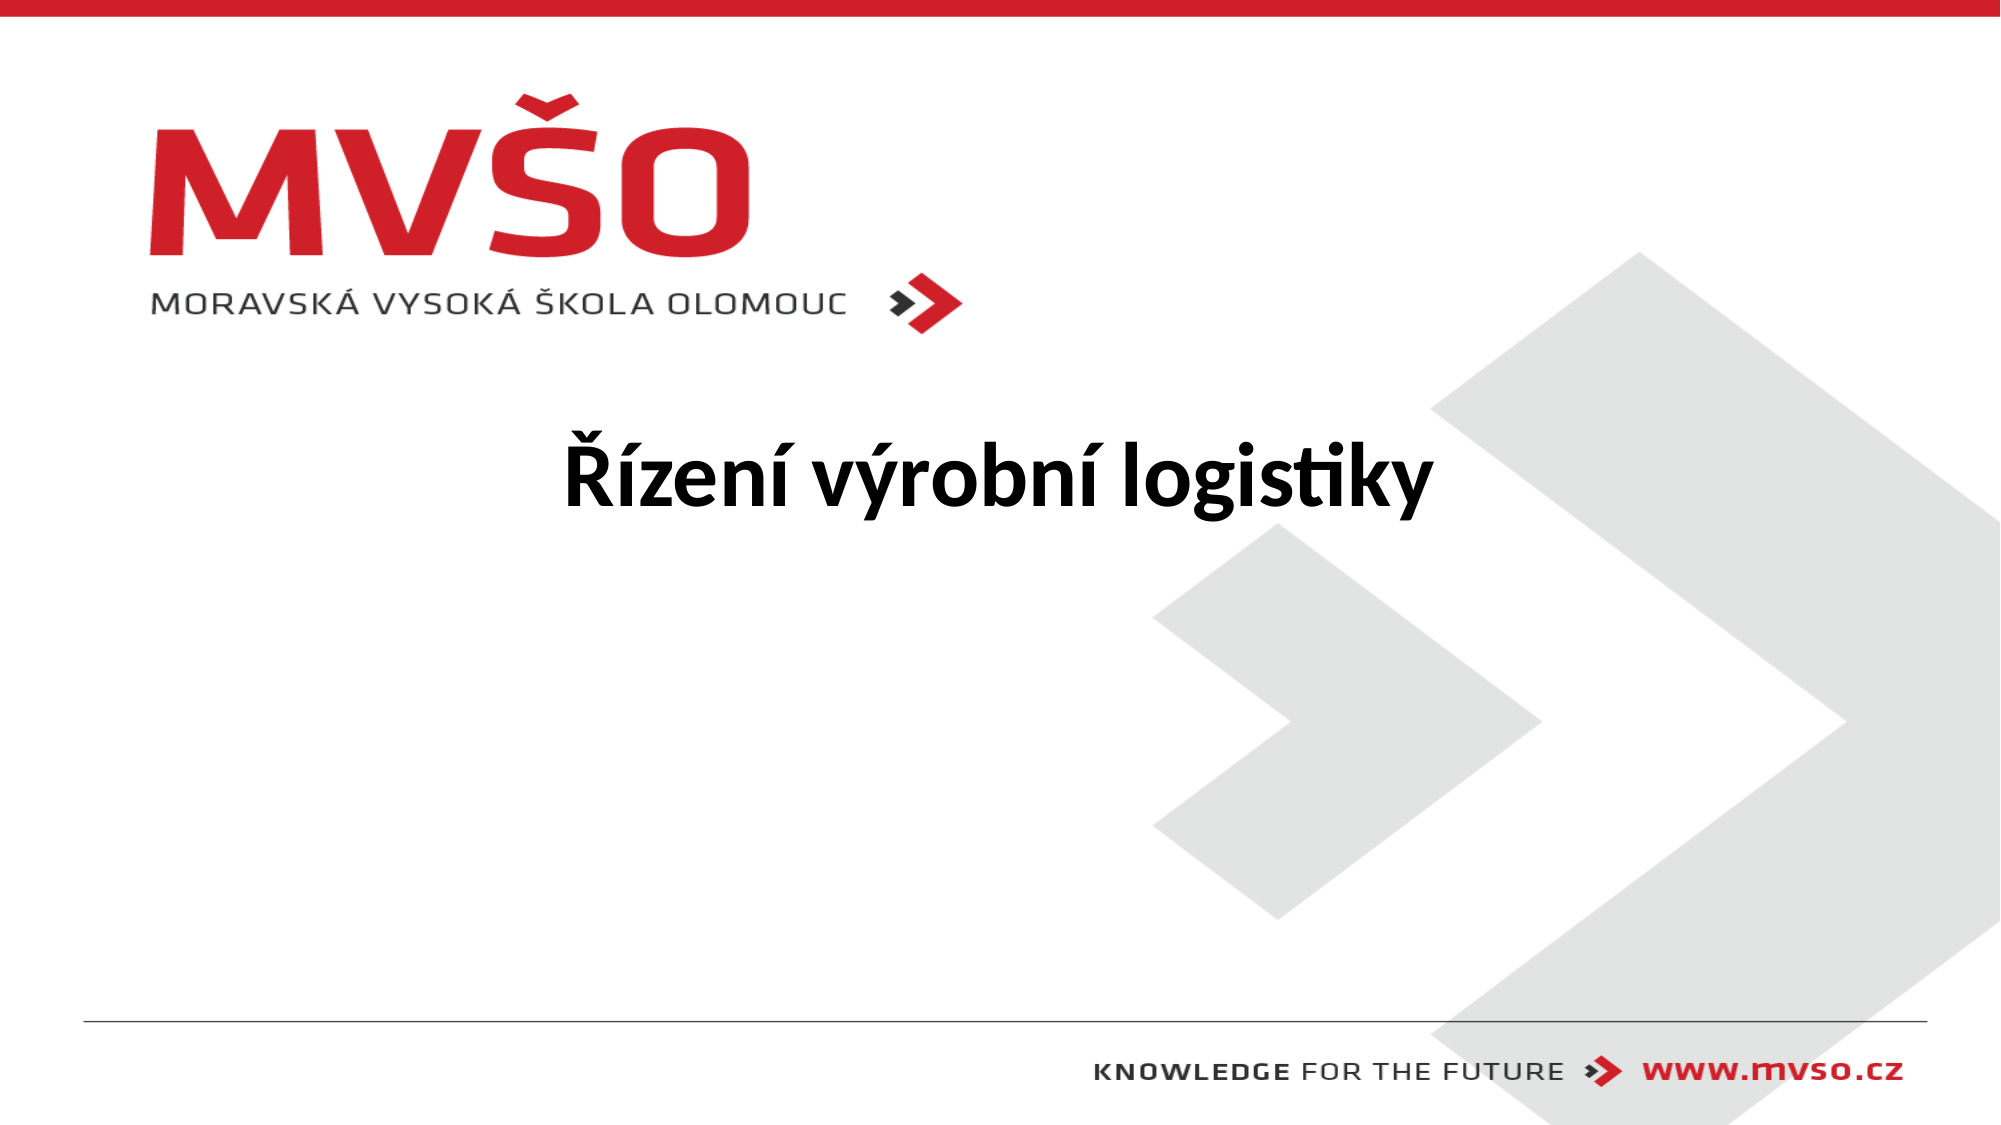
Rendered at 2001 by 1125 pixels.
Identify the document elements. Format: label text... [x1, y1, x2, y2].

title Řízení výrobní logistiky [150, 349, 1850, 591]
picture [0, 0, 2001, 1125]
